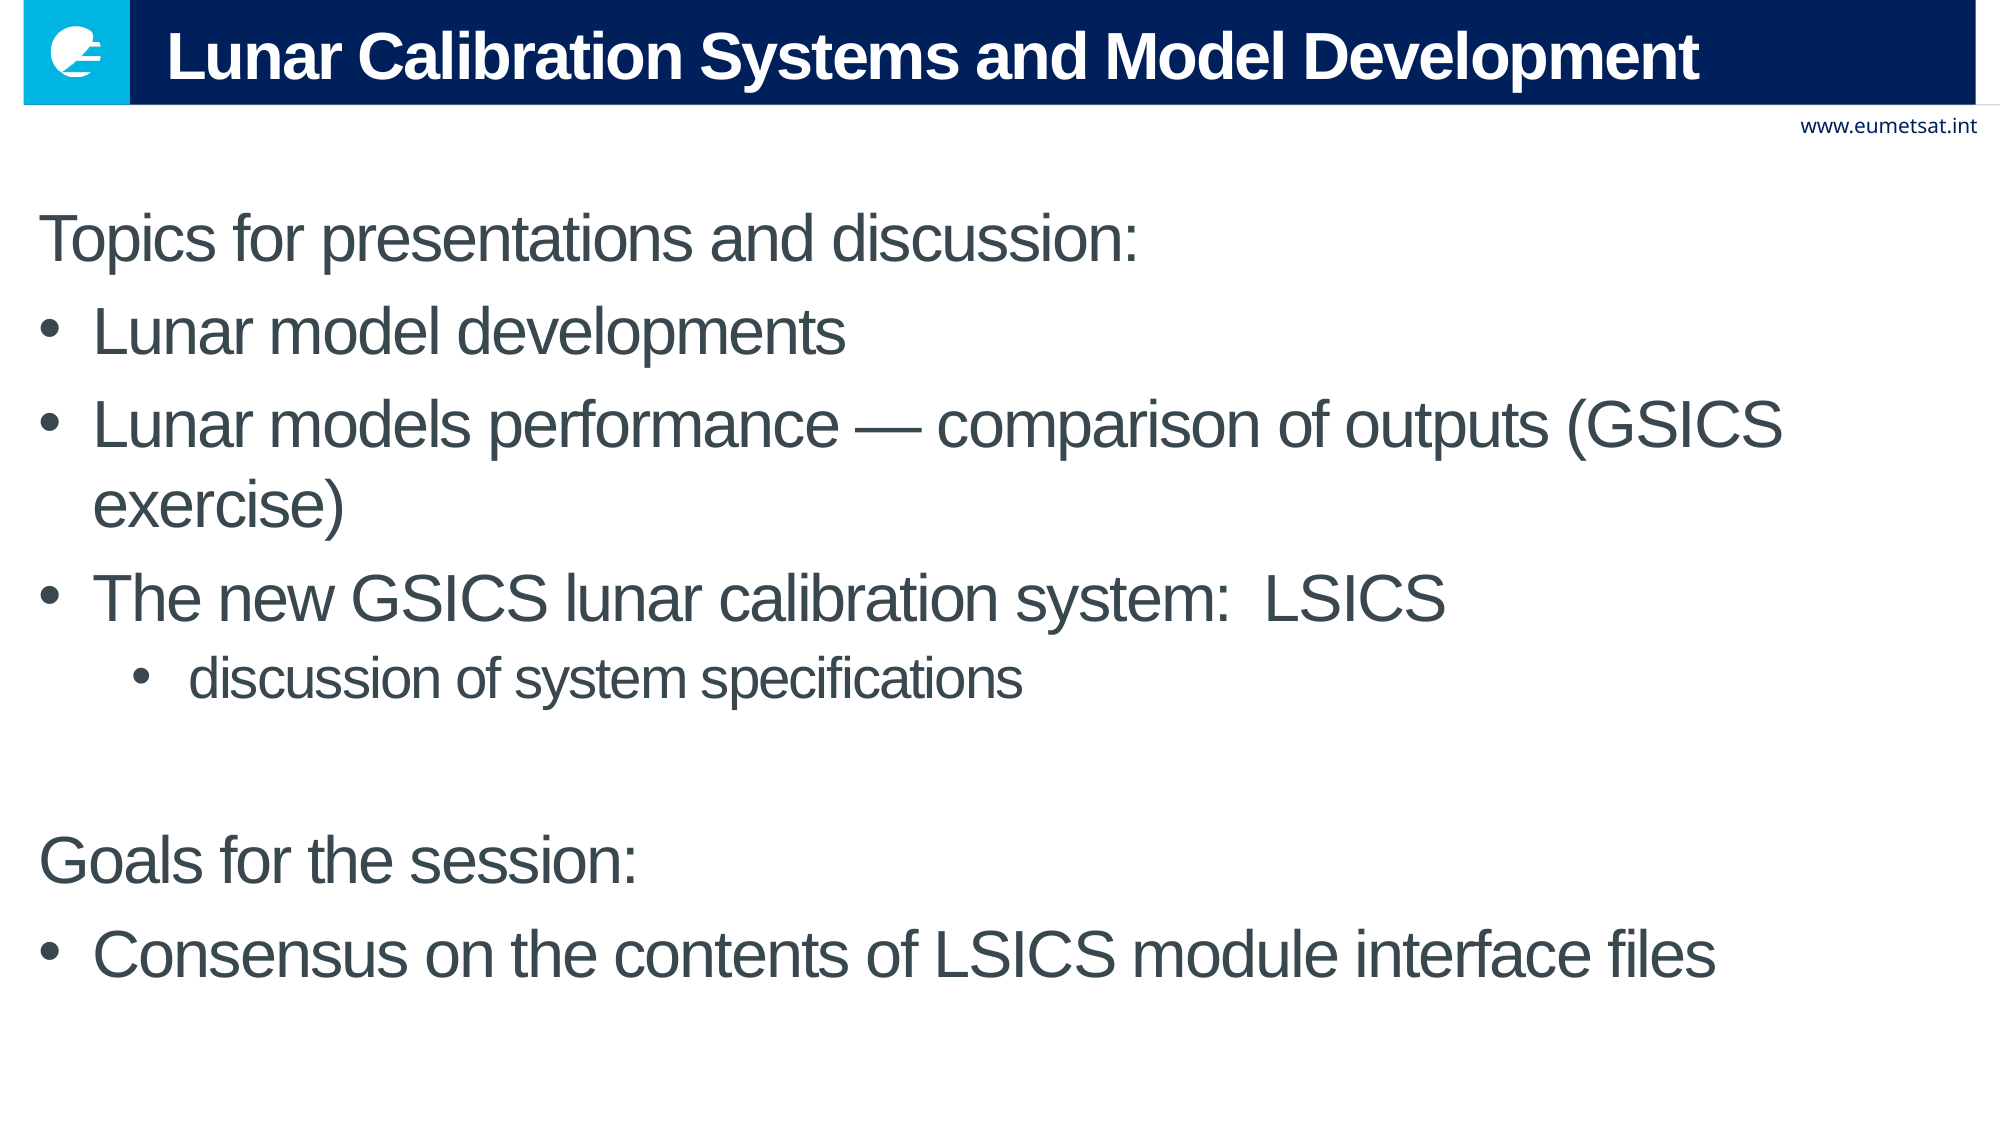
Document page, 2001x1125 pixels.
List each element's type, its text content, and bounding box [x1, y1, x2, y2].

list Topics for presentations and discussion: Lunar model developments Lunar models performance — comparison of outputs (GSICS exercise) The new GSICS lunar calibration system: LSICS discussion of system specifications Goals for the session: Consensus on the contents of LSICS module interface files [23, 186, 1932, 1051]
title Lunar Calibration Systems and Model Development [129, 0, 2000, 106]
picture [64, 73, 88, 77]
picture [51, 27, 100, 72]
